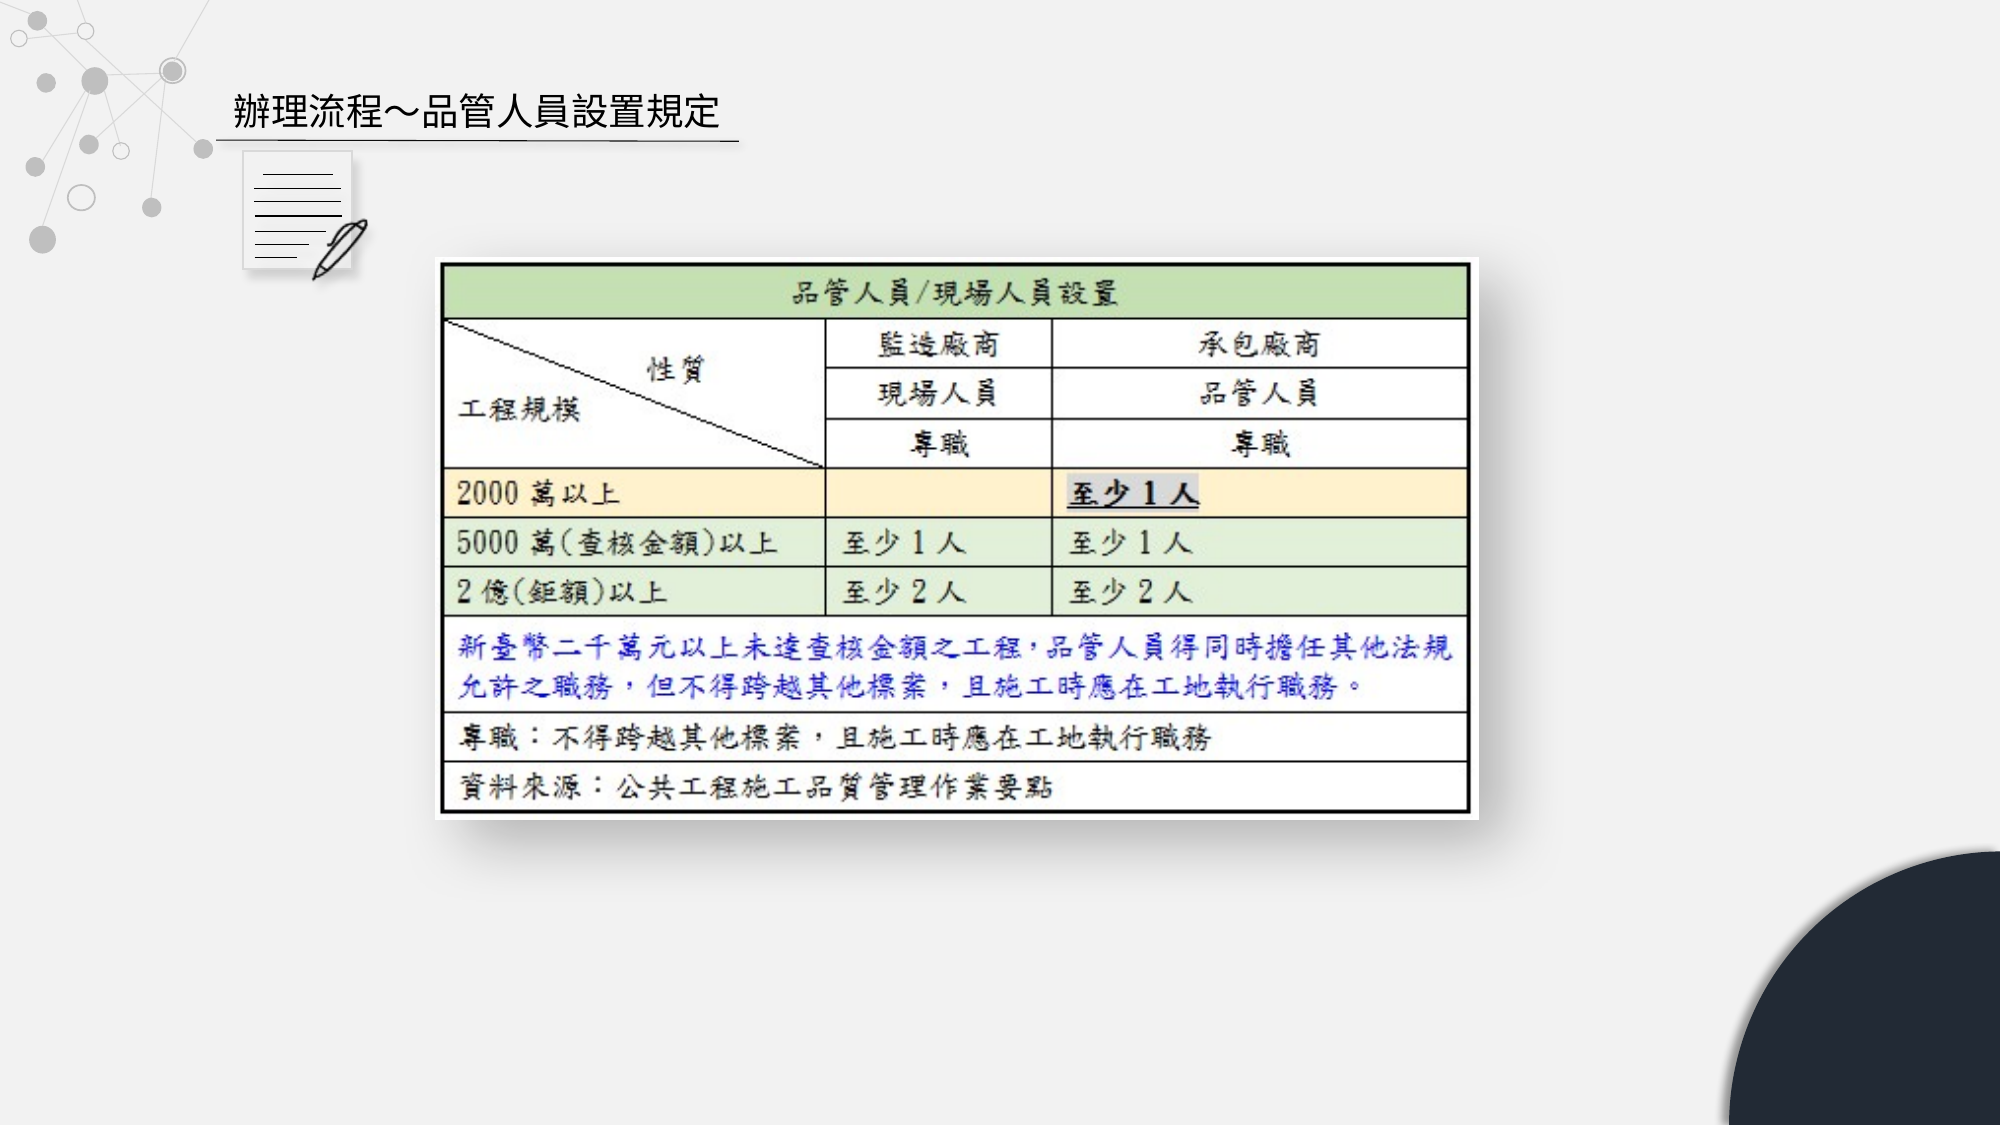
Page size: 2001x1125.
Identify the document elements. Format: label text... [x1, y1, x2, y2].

text_box [1728, 850, 2000, 1125]
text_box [0, 0, 215, 254]
text_box 辦理流程～品管人員設置規定 [218, 80, 737, 140]
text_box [242, 150, 373, 279]
picture [435, 257, 1479, 820]
